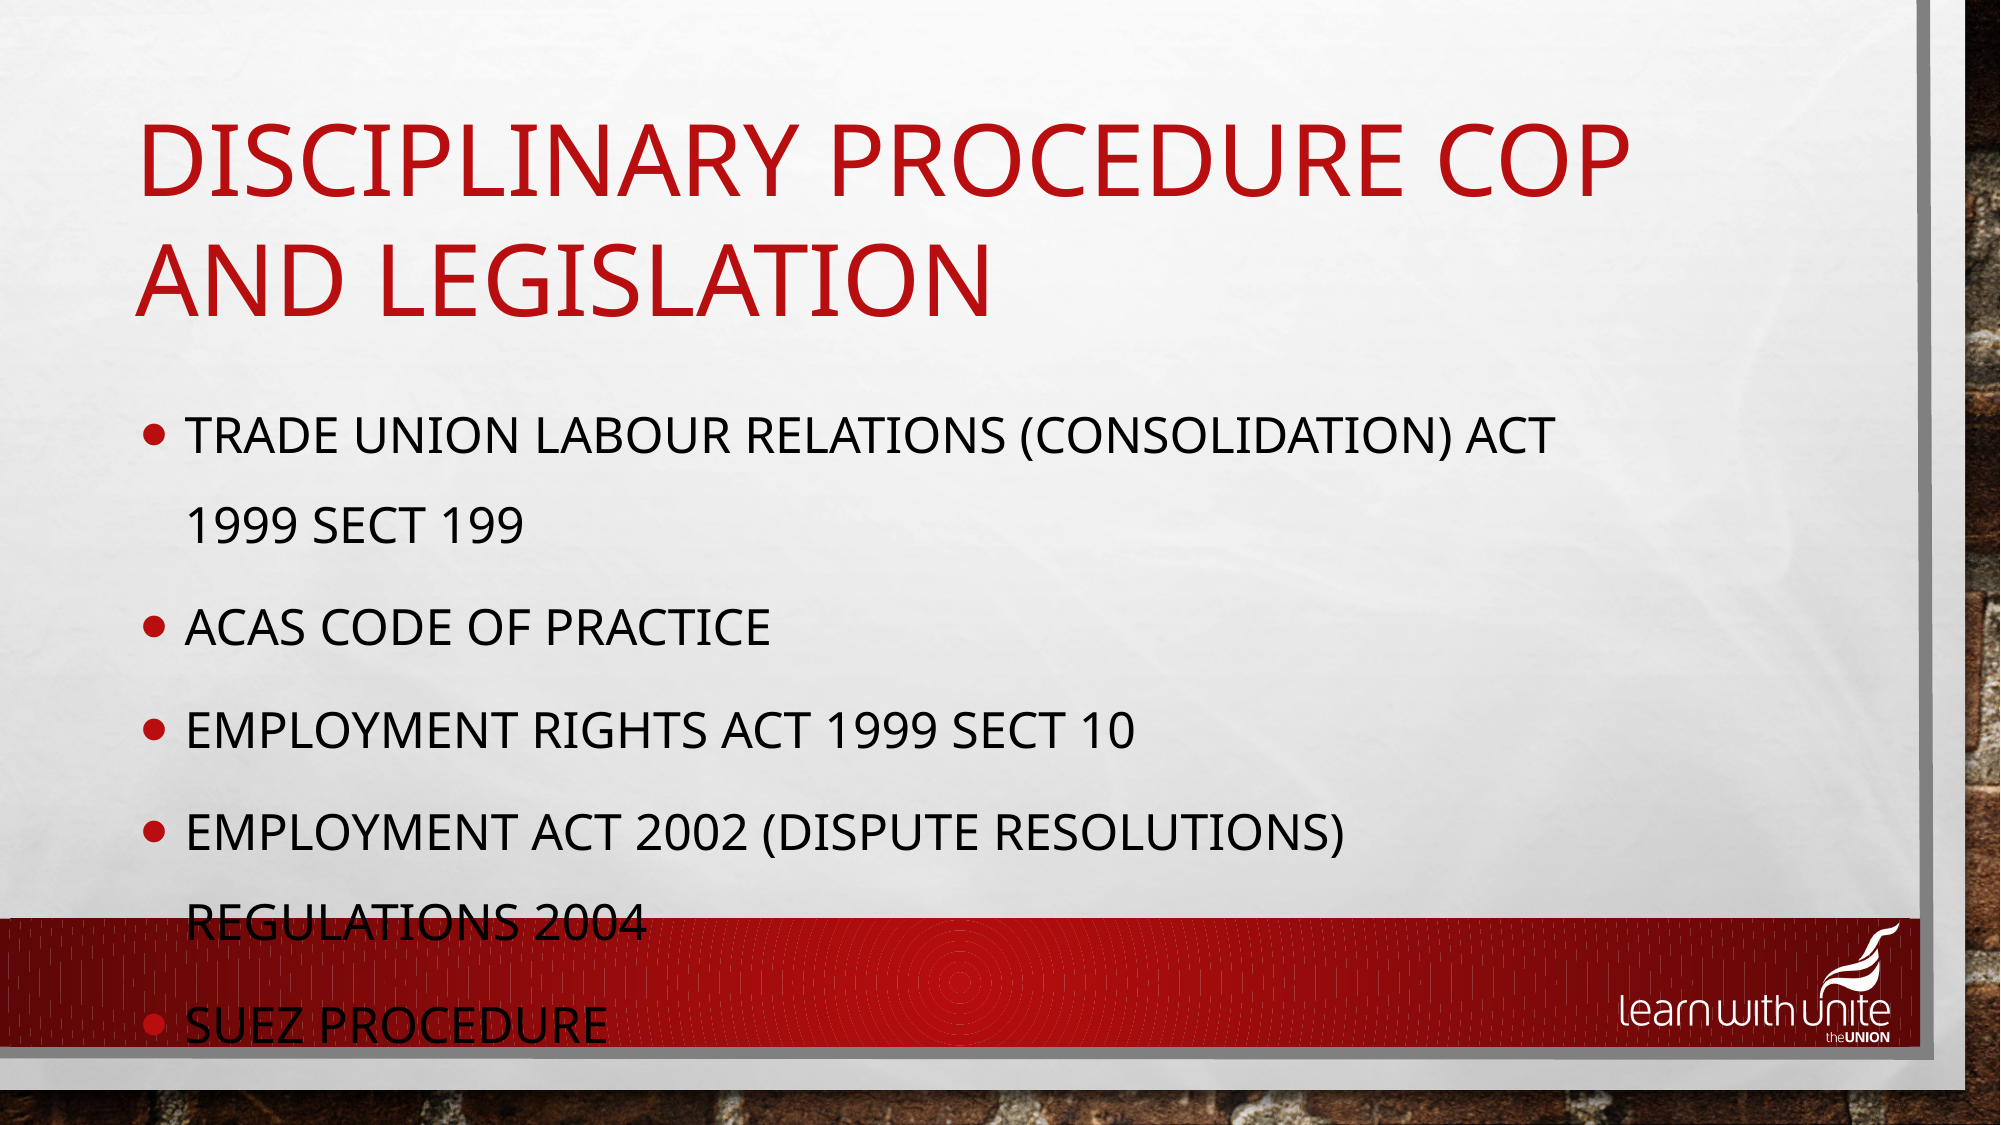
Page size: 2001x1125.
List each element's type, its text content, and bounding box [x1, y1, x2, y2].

picture [0, 0, 2000, 1125]
text_box Trade Union Labour Relations (Consolidation) Act 1999 Sect 199 ACAS Code Of Practice Employment Rights Act 1999 Sect 10 Employment Act 2002 (Dispute Resolutions) Regulations 2004 Suez procedure [120, 363, 1699, 884]
picture [1614, 913, 1906, 1061]
text_box Disciplinary Procedure cop and legislation [120, 88, 1859, 344]
